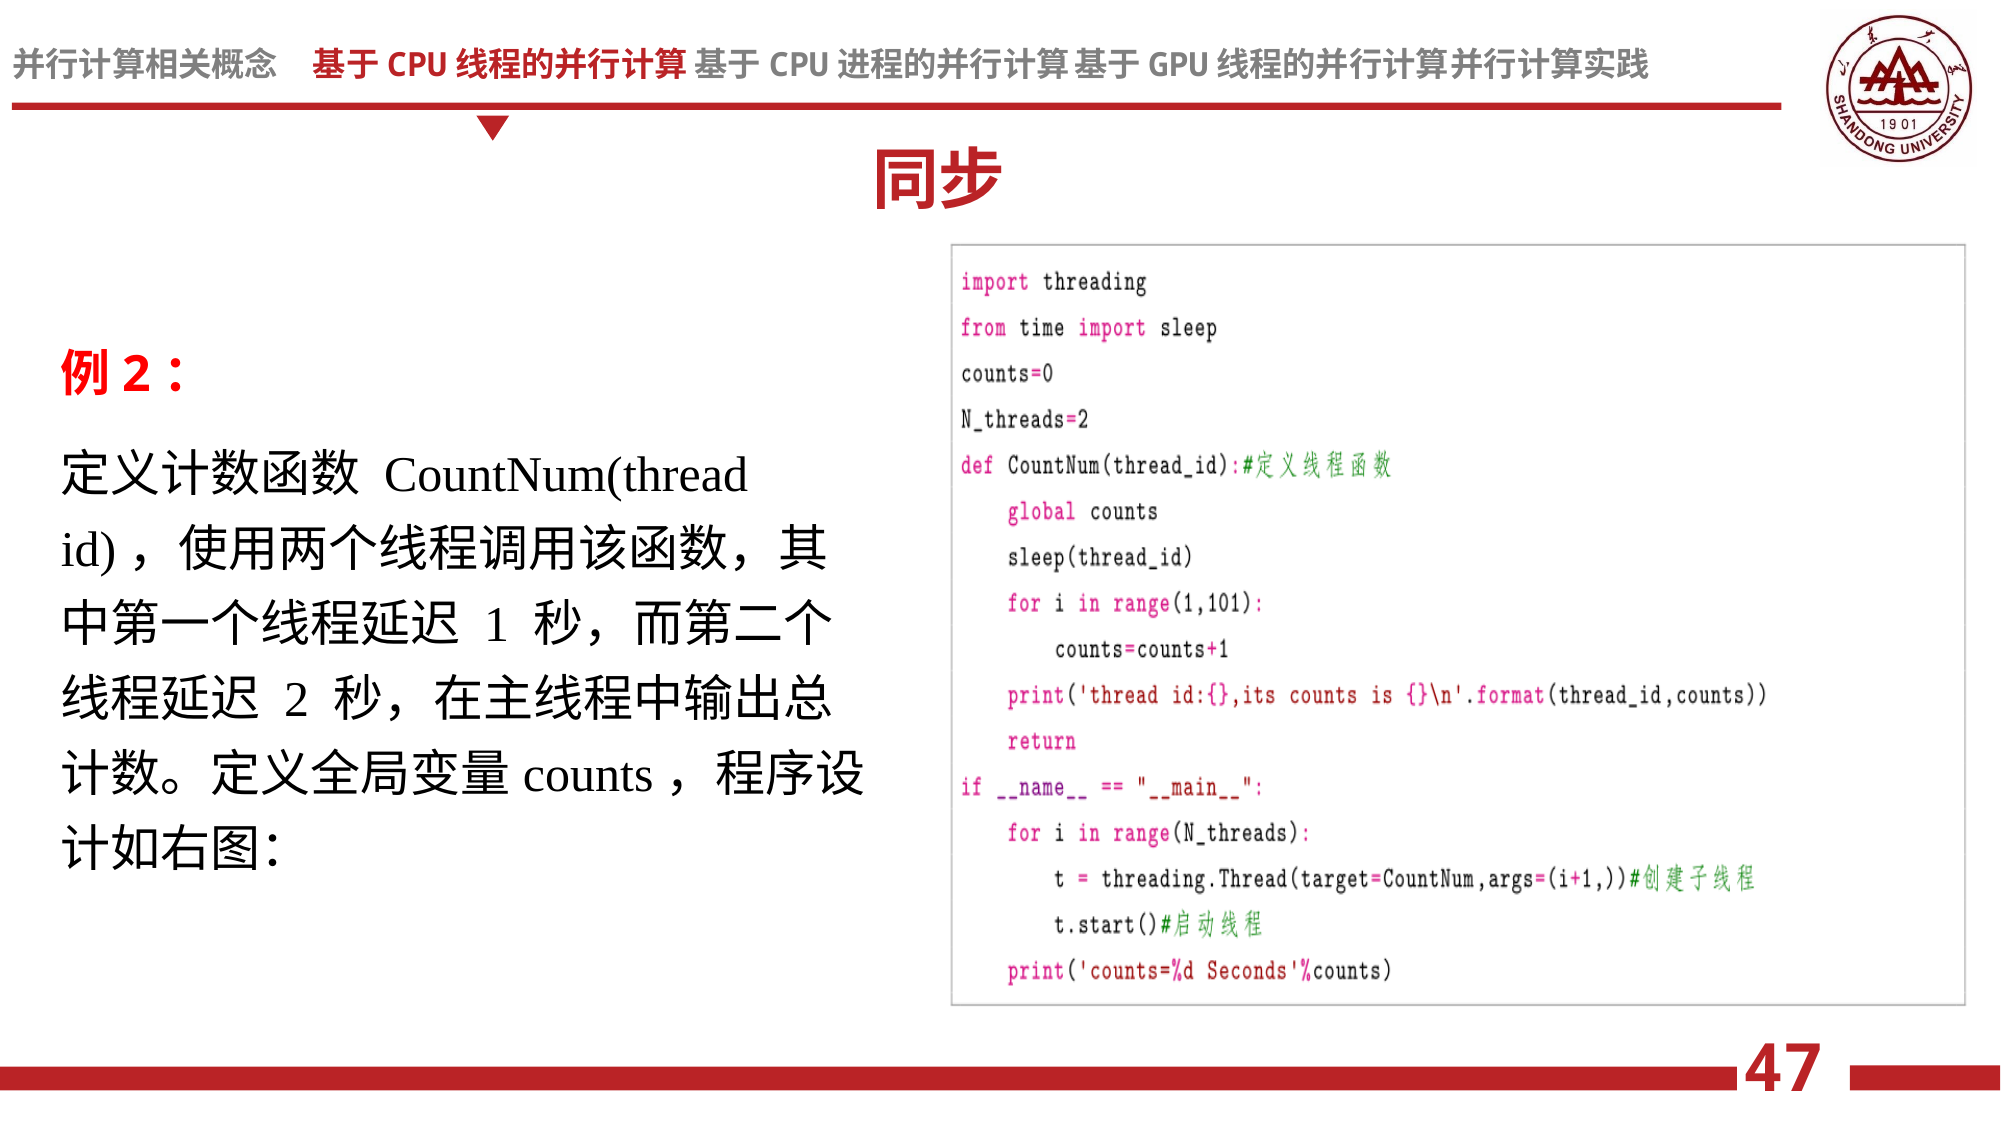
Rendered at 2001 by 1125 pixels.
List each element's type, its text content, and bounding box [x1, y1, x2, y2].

picture [938, 224, 1982, 1015]
text_box 同步 [857, 128, 1021, 224]
text_box 例2： 定义计数函数 CountNum(thread id)，使用两个线程调用该函数，其中第一个线程延迟 1 秒，而第二个线程延迟 2 秒，在主线程中输出总计数。定义全局变量counts，程序设计如右图： [0, 318, 890, 884]
picture [1820, 9, 1977, 167]
